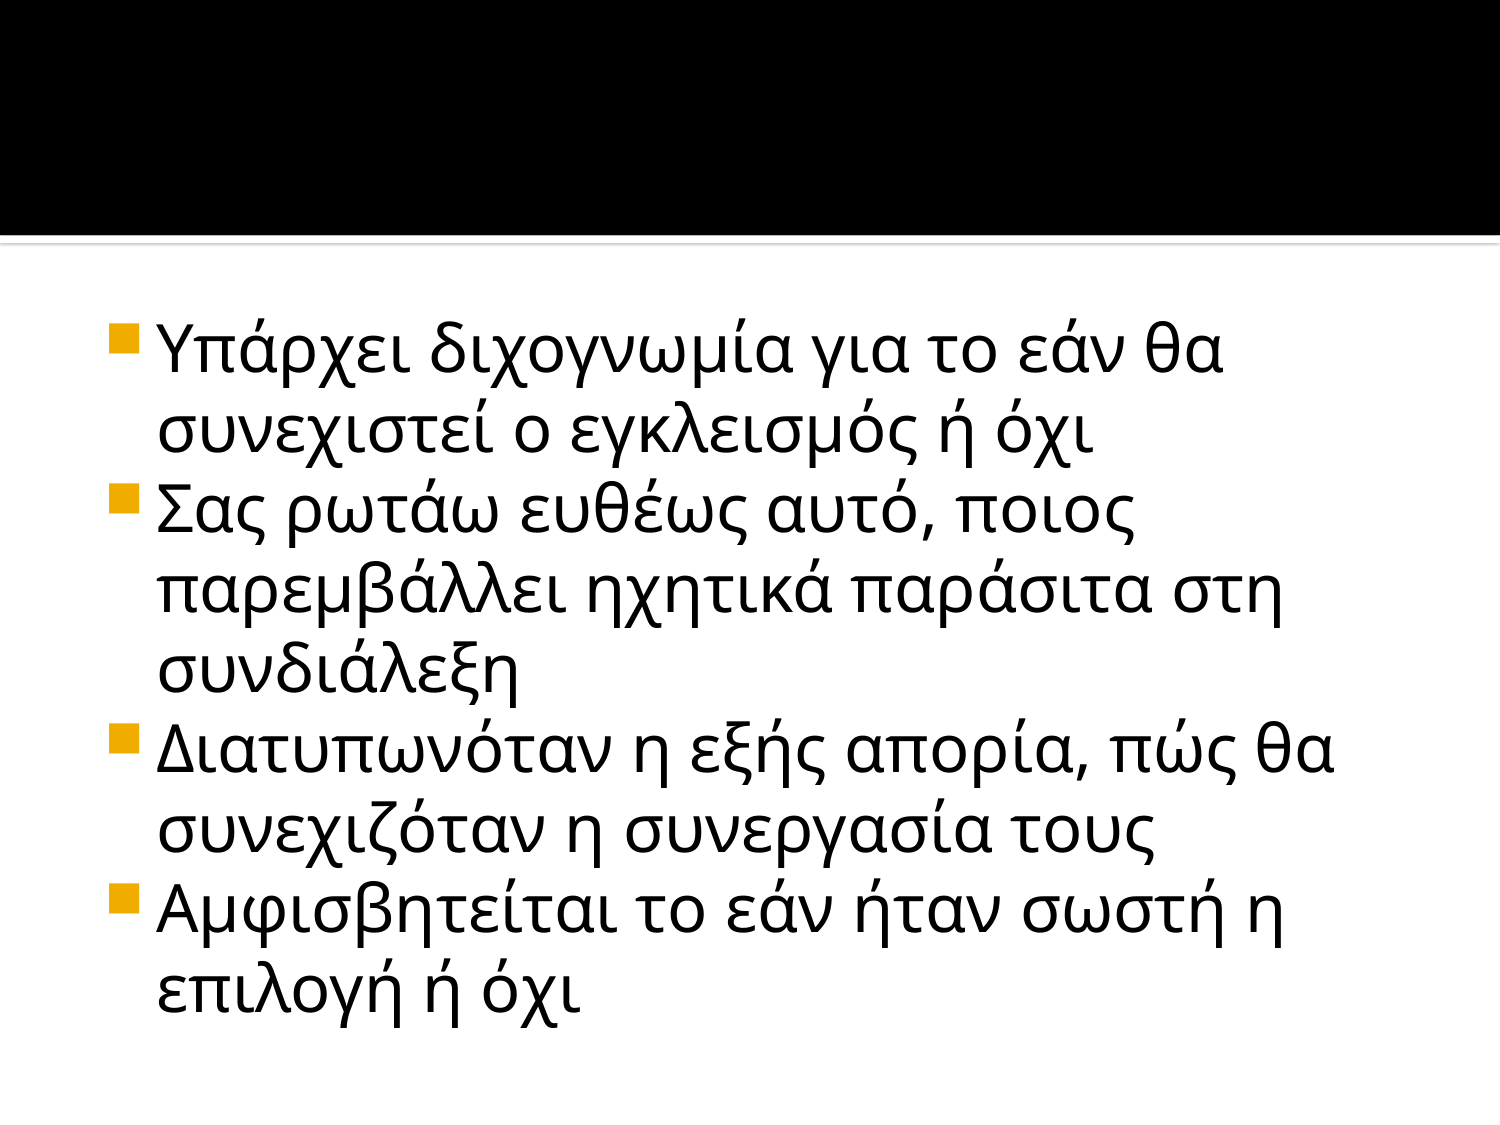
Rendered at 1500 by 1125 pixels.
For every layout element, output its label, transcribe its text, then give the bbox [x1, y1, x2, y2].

list Υπάρχει διχογνωμία για το εάν θα συνεχιστεί ο εγκλεισμός ή όχι Σας ρωτάω ευθέως αυτό, ποιος παρεμβάλλει ηχητικά παράσιτα στη συνδιάλεξη Διατυπωνόταν η εξής απορία, πώς θα συνεχιζόταν η συνεργασία τους Αμφισβητείται το εάν ήταν σωστή η επιλογή ή όχι [75, 291, 1425, 1050]
